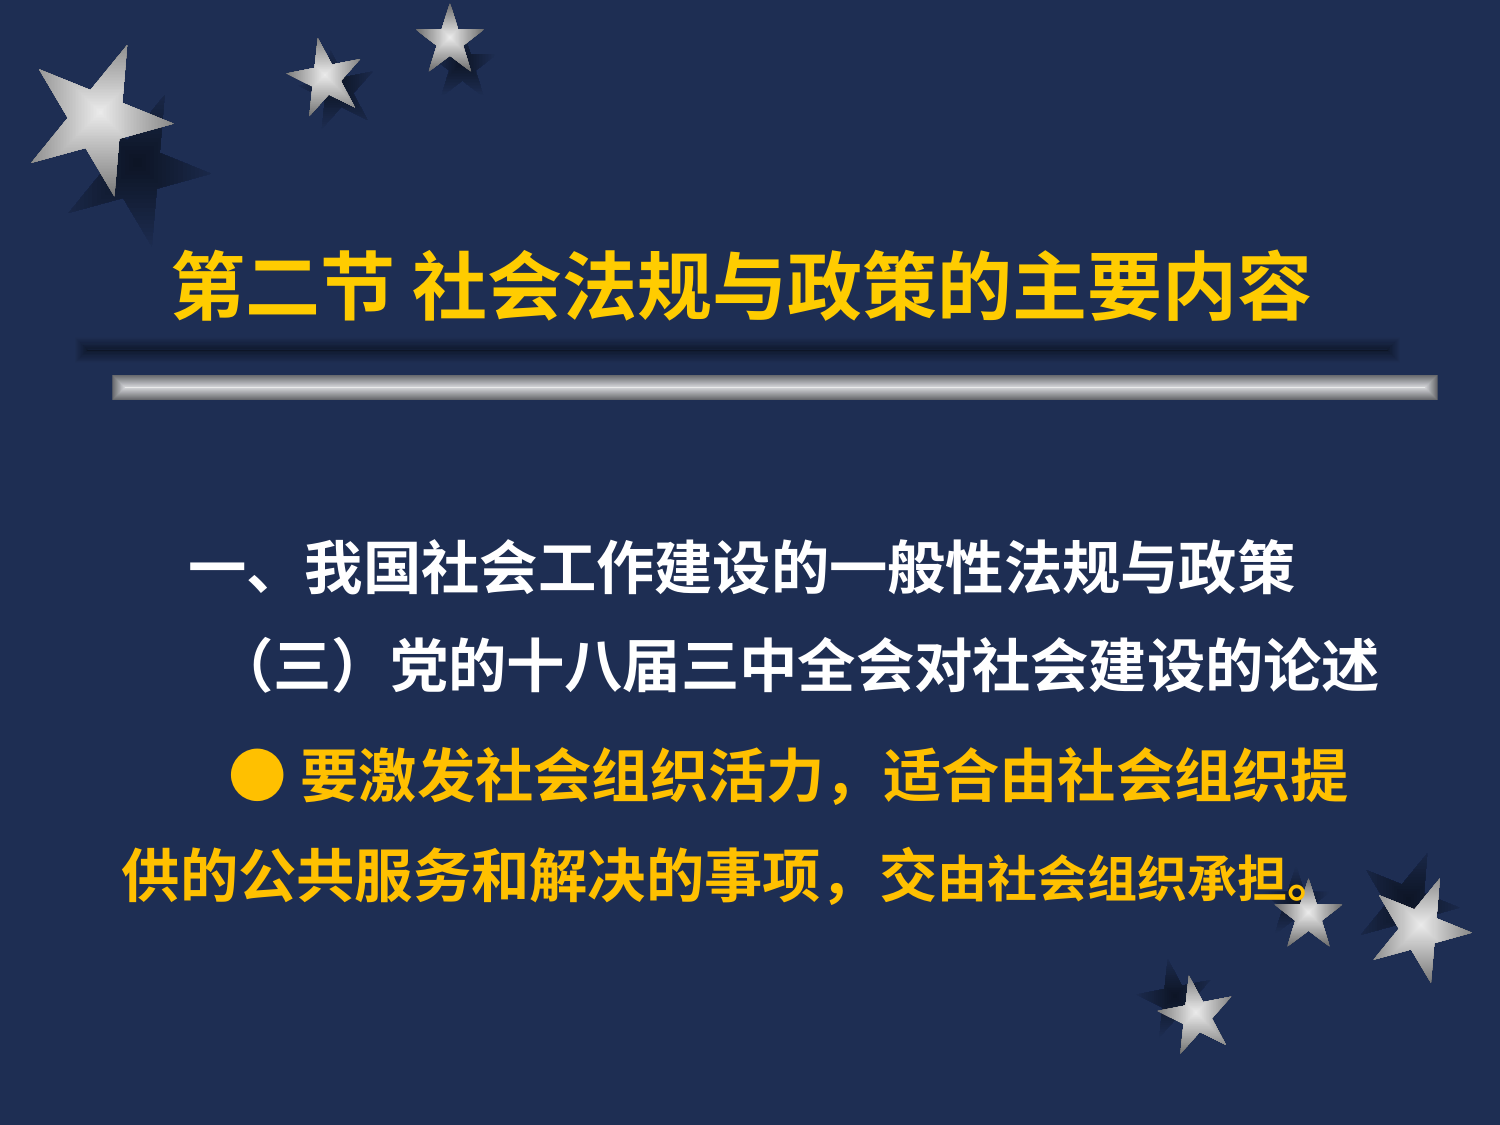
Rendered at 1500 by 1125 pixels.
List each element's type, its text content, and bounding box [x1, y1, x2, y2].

slide_number [1174, 1037, 1488, 1113]
subtitle 一、我国社会工作建设的一般性法规与政策 （三）党的十八届三中全会对社会建设的论述 ●要激发社会组织活力，适合由社会组织提供的公共服务和解决的事项，交由社会组织承担。 [106, 429, 1419, 984]
title 第二节 社会法规与政策的主要内容 [13, 149, 1471, 338]
